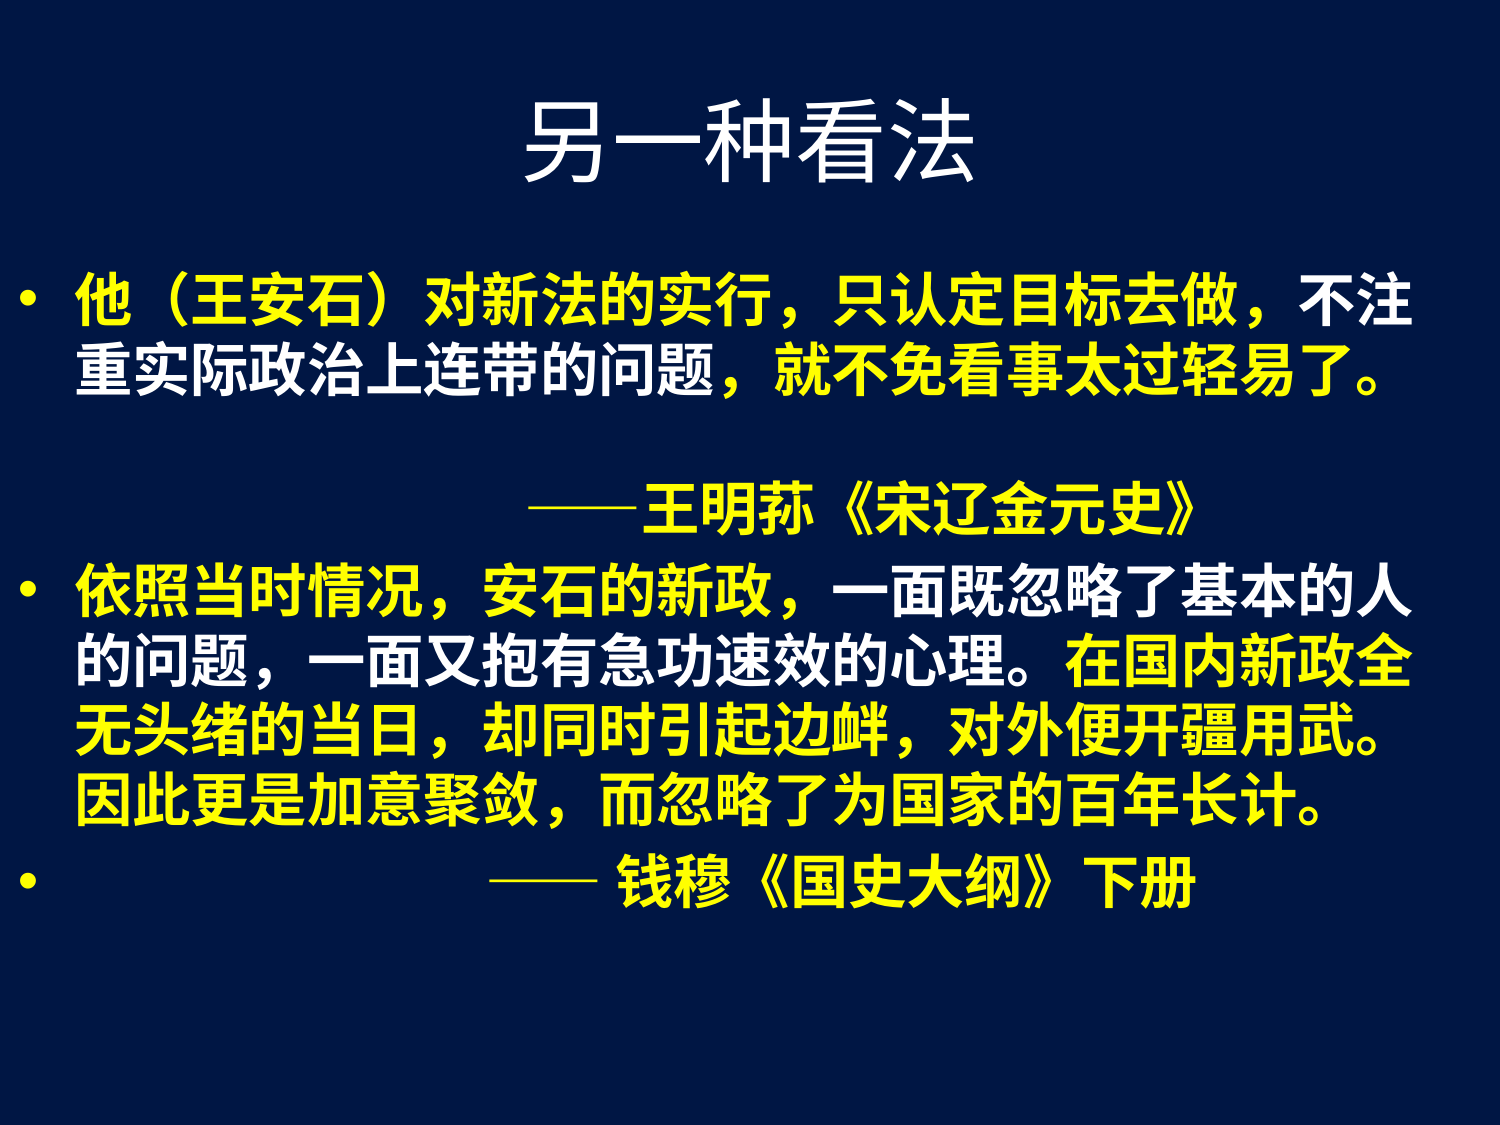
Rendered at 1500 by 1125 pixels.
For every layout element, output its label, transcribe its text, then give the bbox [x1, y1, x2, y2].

list 他（王安石）对新法的实行，只认定目标去做，不注重实际政治上连带的问题，就不免看事太过轻易了。 ——王明荪《宋辽金元史》 依照当时情况，安石的新政，一面既忽略了基本的人的问题，一面又抱有急功速效的心理。在国内新政全无头绪的当日，却同时引起边衅，对外便开疆用武。因此更是加意聚敛，而忽略了为国家的百年长计。 ——钱穆《国史大纲》下册 [2, 255, 1474, 1047]
title 另一种看法 [75, 45, 1425, 233]
